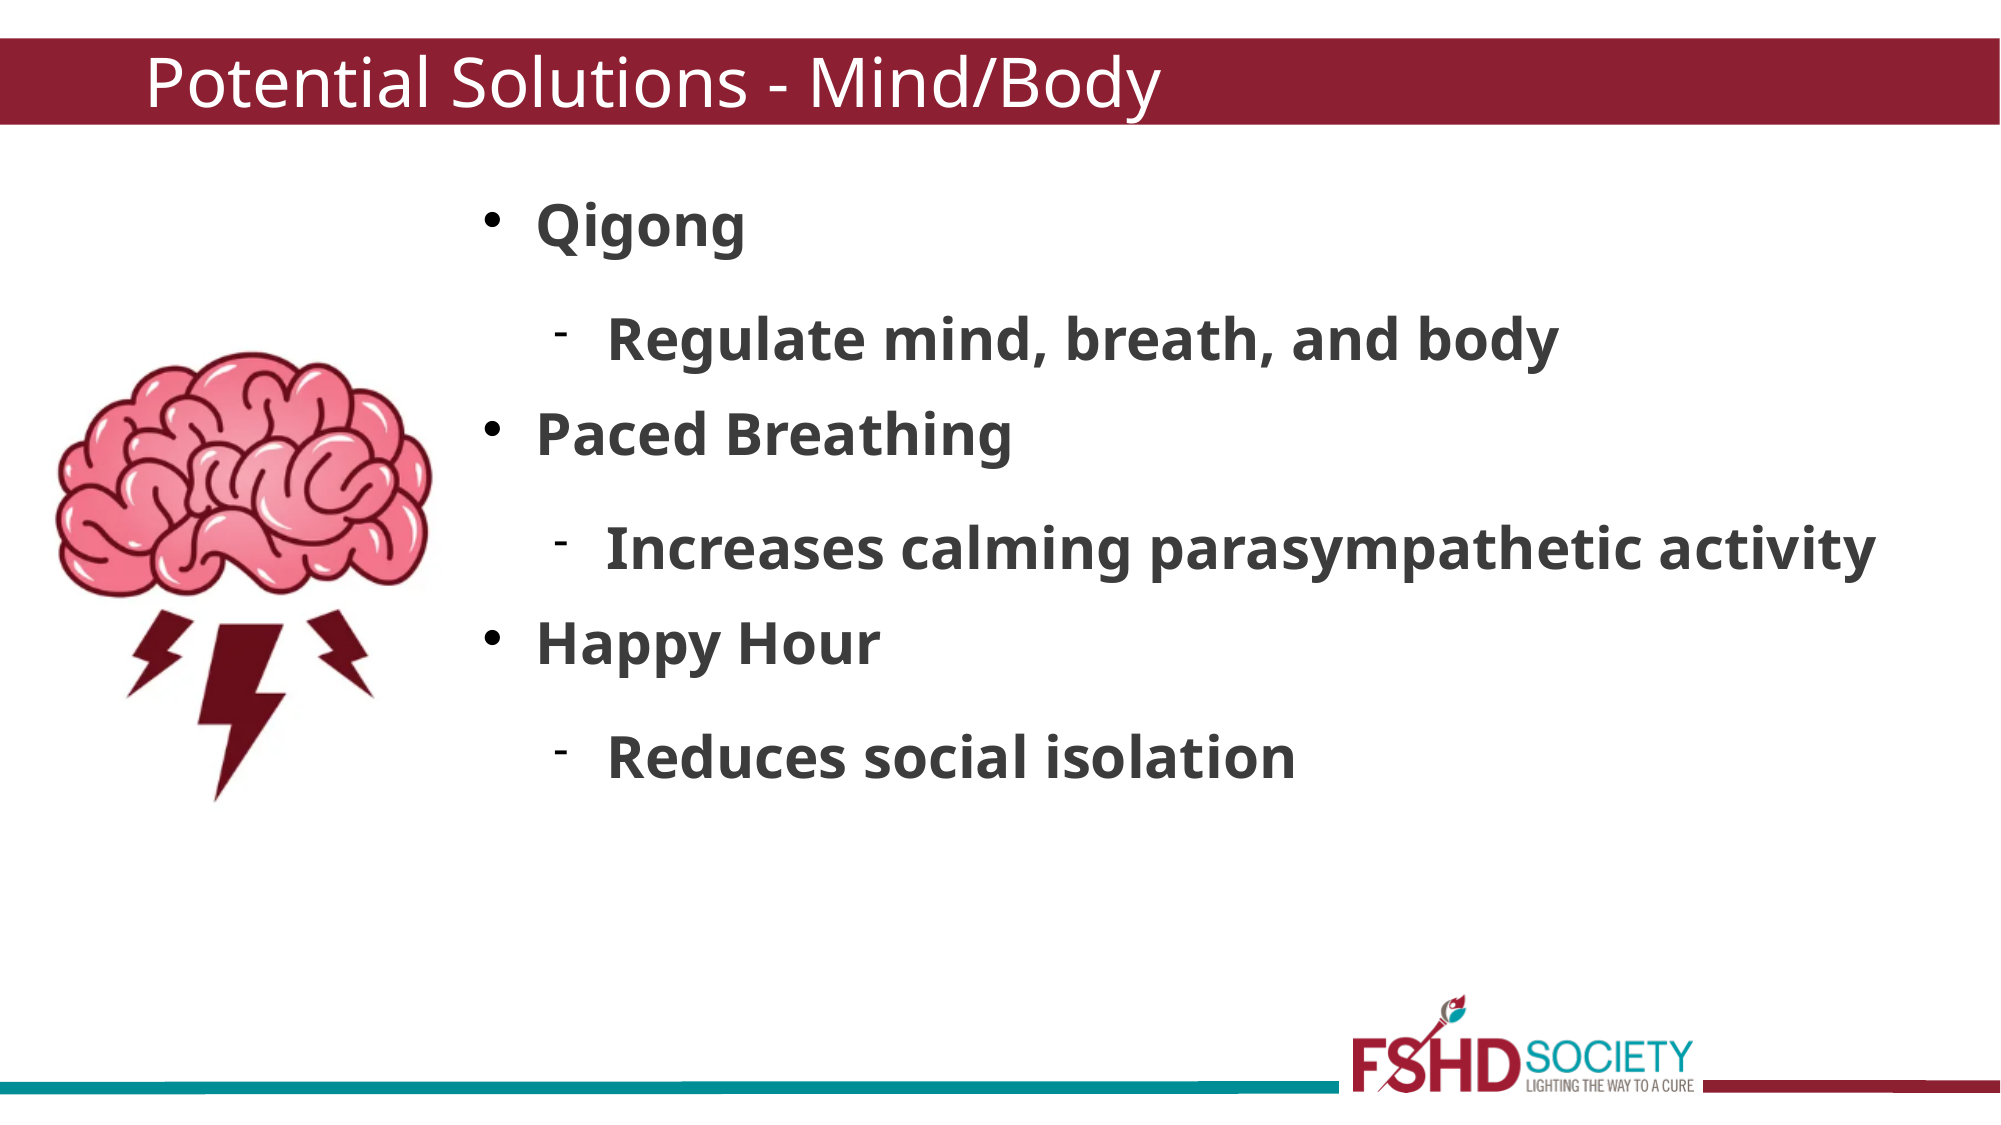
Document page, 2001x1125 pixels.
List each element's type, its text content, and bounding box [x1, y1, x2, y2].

picture [32, 337, 450, 824]
list Qigong Regulate mind, breath, and body Paced Breathing Increases calming parasympathetic activity Happy Hour Reduces social isolation [450, 180, 1913, 975]
title Potential Solutions - Mind/Body [129, 49, 1869, 121]
picture [1353, 994, 1694, 1093]
